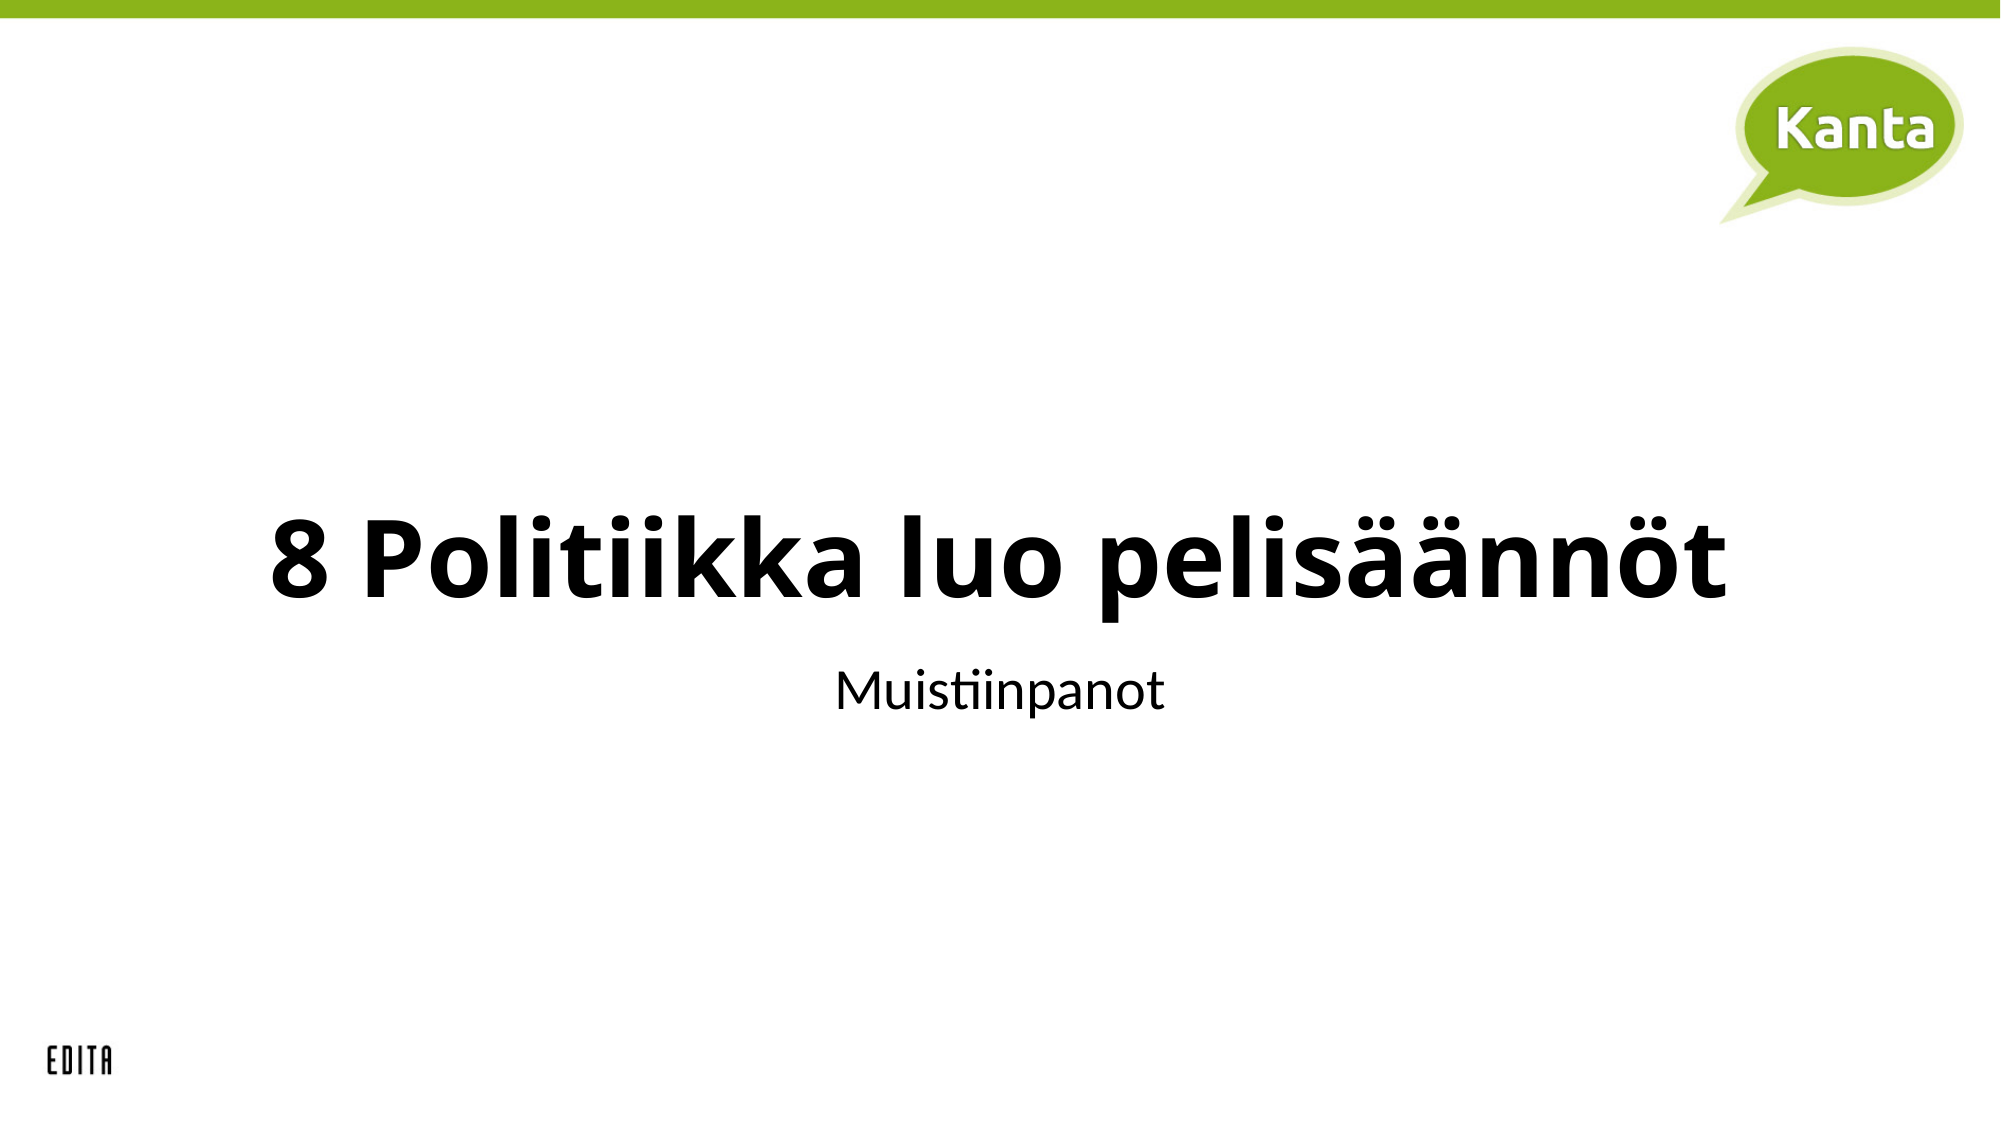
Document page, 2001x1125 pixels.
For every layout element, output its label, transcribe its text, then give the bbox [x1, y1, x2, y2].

text_box 8 Politiikka luo pelisäännöt [137, 453, 1863, 651]
text_box Muistiinpanot [137, 651, 1863, 770]
picture [0, 0, 2001, 1125]
